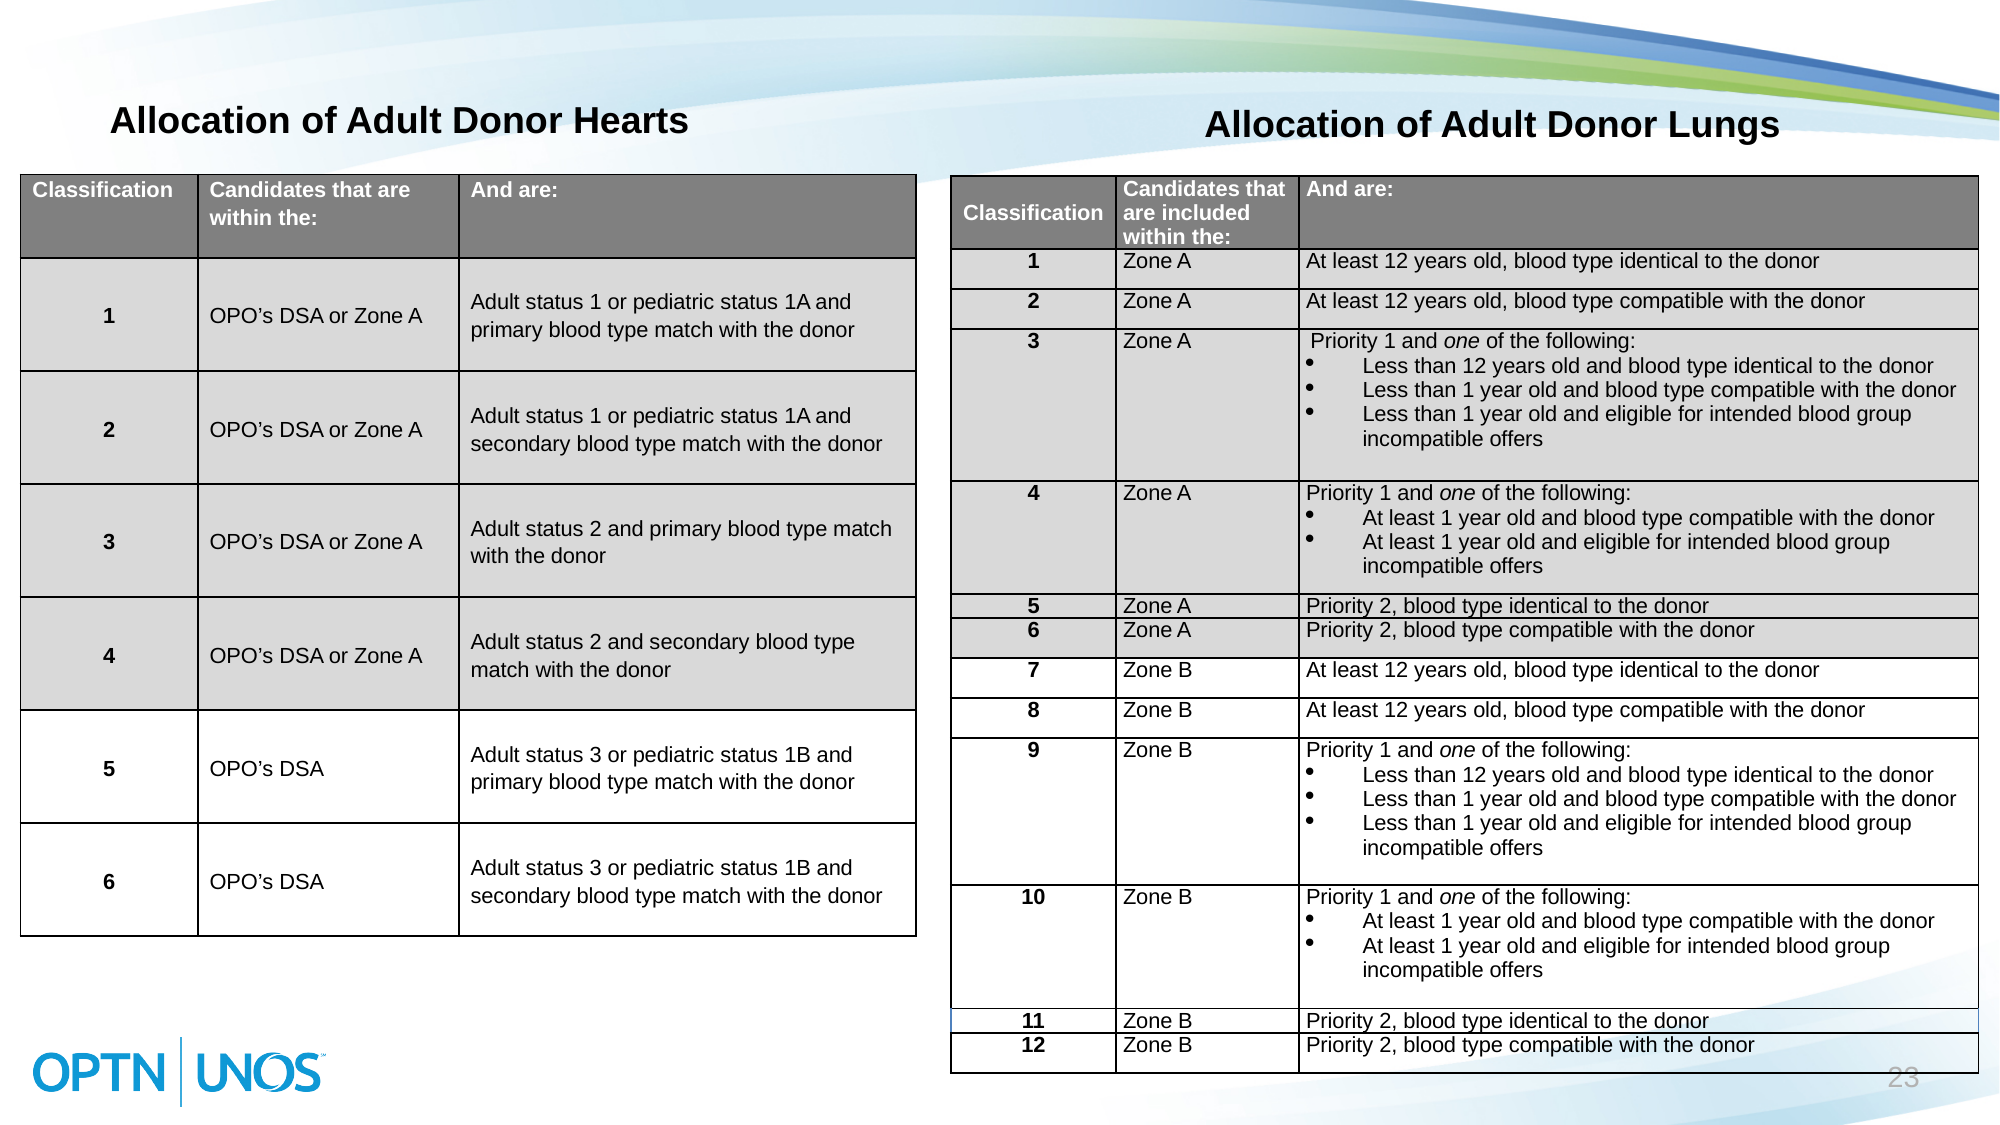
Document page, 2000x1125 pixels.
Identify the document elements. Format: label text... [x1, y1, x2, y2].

picture [0, 0, 2000, 1125]
table_cell Adult status 3 or pediatric status 1B and primary blood type match with the donor [460, 711, 915, 822]
table_cell Zone A [1117, 250, 1298, 288]
table_cell Priority 2, blood type identical to the donor [1300, 1009, 1978, 1032]
table_cell 4 [952, 482, 1115, 593]
table_cell 1 [21, 259, 197, 370]
table_header Candidates that are included within the: [1117, 177, 1298, 248]
table_cell Zone A [1117, 290, 1298, 328]
table_cell OPO’s DSA or Zone A [199, 485, 458, 596]
table_cell Zone B [1117, 739, 1298, 884]
table_cell Priority 1 and one of the following: Less than 12 years old and blood type identical to the donor Less than 1 year old and blood type compatible with the donor Less than 1 year old and eligible for intended blood group incompatible offers [1300, 330, 1978, 480]
table_cell Zone B [1117, 886, 1298, 1008]
table_cell 9 [952, 739, 1115, 884]
table_cell At least 12 years old, blood type identical to the donor [1300, 250, 1978, 288]
table_cell Zone B [1117, 659, 1298, 697]
table_cell At least 12 years old, blood type compatible with the donor [1300, 699, 1978, 737]
table_cell Zone B [1117, 699, 1298, 737]
table_cell 5 [952, 595, 1115, 617]
table_cell Adult status 2 and primary blood type match with the donor [460, 485, 915, 596]
table_cell Adult status 1 or pediatric status 1A and primary blood type match with the donor [460, 259, 915, 370]
table_cell Adult status 1 or pediatric status 1A and secondary blood type match with the donor [460, 372, 915, 483]
table_cell Priority 1 and one of the following: At least 1 year old and blood type compatible with the donor At least 1 year old and eligible for intended blood group incompatible offers [1300, 482, 1978, 593]
table_cell Zone B [1117, 1034, 1298, 1072]
table_cell Priority 2, blood type compatible with the donor [1300, 619, 1978, 657]
text_box Allocation of Adult Donor Hearts [94, 88, 797, 148]
table_cell 7 [952, 659, 1115, 697]
table_cell 3 [952, 330, 1115, 480]
table_header And are: [460, 175, 915, 257]
table_cell Priority 2, blood type compatible with the donor [1300, 1034, 1978, 1072]
table_cell OPO’s DSA [199, 711, 458, 822]
table_header And are: [1300, 177, 1978, 248]
table_cell OPO’s DSA [199, 824, 458, 935]
slide_number 23 [1595, 1046, 1935, 1106]
table_header Candidates that are within the: [199, 175, 458, 257]
table_cell 2 [21, 372, 197, 483]
table_cell 4 [21, 598, 197, 709]
table_cell 5 [21, 711, 197, 822]
table_header Classification [952, 177, 1115, 248]
table_cell At least 12 years old, blood type identical to the donor [1300, 659, 1978, 697]
table_cell 8 [952, 699, 1115, 737]
table_cell Zone A [1117, 482, 1298, 593]
table_cell 1 [952, 250, 1115, 288]
table_cell Zone A [1117, 330, 1298, 480]
table_cell Priority 1 and one of the following: Less than 12 years old and blood type identical to the donor Less than 1 year old and blood type compatible with the donor Less than 1 year old and eligible for intended blood group incompatible offers [1300, 739, 1978, 884]
table_cell 11 [952, 1009, 1115, 1032]
table_cell Adult status 3 or pediatric status 1B and secondary blood type match with the donor [460, 824, 915, 935]
table_cell Zone A [1117, 595, 1298, 617]
table_cell Priority 1 and one of the following: At least 1 year old and blood type compatible with the donor At least 1 year old and eligible for intended blood group incompatible offers [1300, 886, 1978, 1008]
table_cell 3 [21, 485, 197, 596]
table_cell 2 [952, 290, 1115, 328]
table_header Classification [21, 175, 197, 257]
table_cell 10 [952, 886, 1115, 1008]
table_cell 6 [952, 619, 1115, 657]
table_cell OPO’s DSA or Zone A [199, 259, 458, 370]
text_box Allocation of Adult Donor Lungs [1189, 92, 1892, 153]
table_cell 12 [952, 1034, 1115, 1072]
table_cell At least 12 years old, blood type compatible with the donor [1300, 290, 1978, 328]
table_cell Priority 2, blood type identical to the donor [1300, 595, 1978, 617]
table_cell Zone A [1117, 619, 1298, 657]
table_cell OPO’s DSA or Zone A [199, 598, 458, 709]
table_cell Adult status 2 and secondary blood type match with the donor [460, 598, 915, 709]
table_cell 6 [21, 824, 197, 935]
table_cell Zone B [1117, 1009, 1298, 1032]
table_cell OPO’s DSA or Zone A [199, 372, 458, 483]
